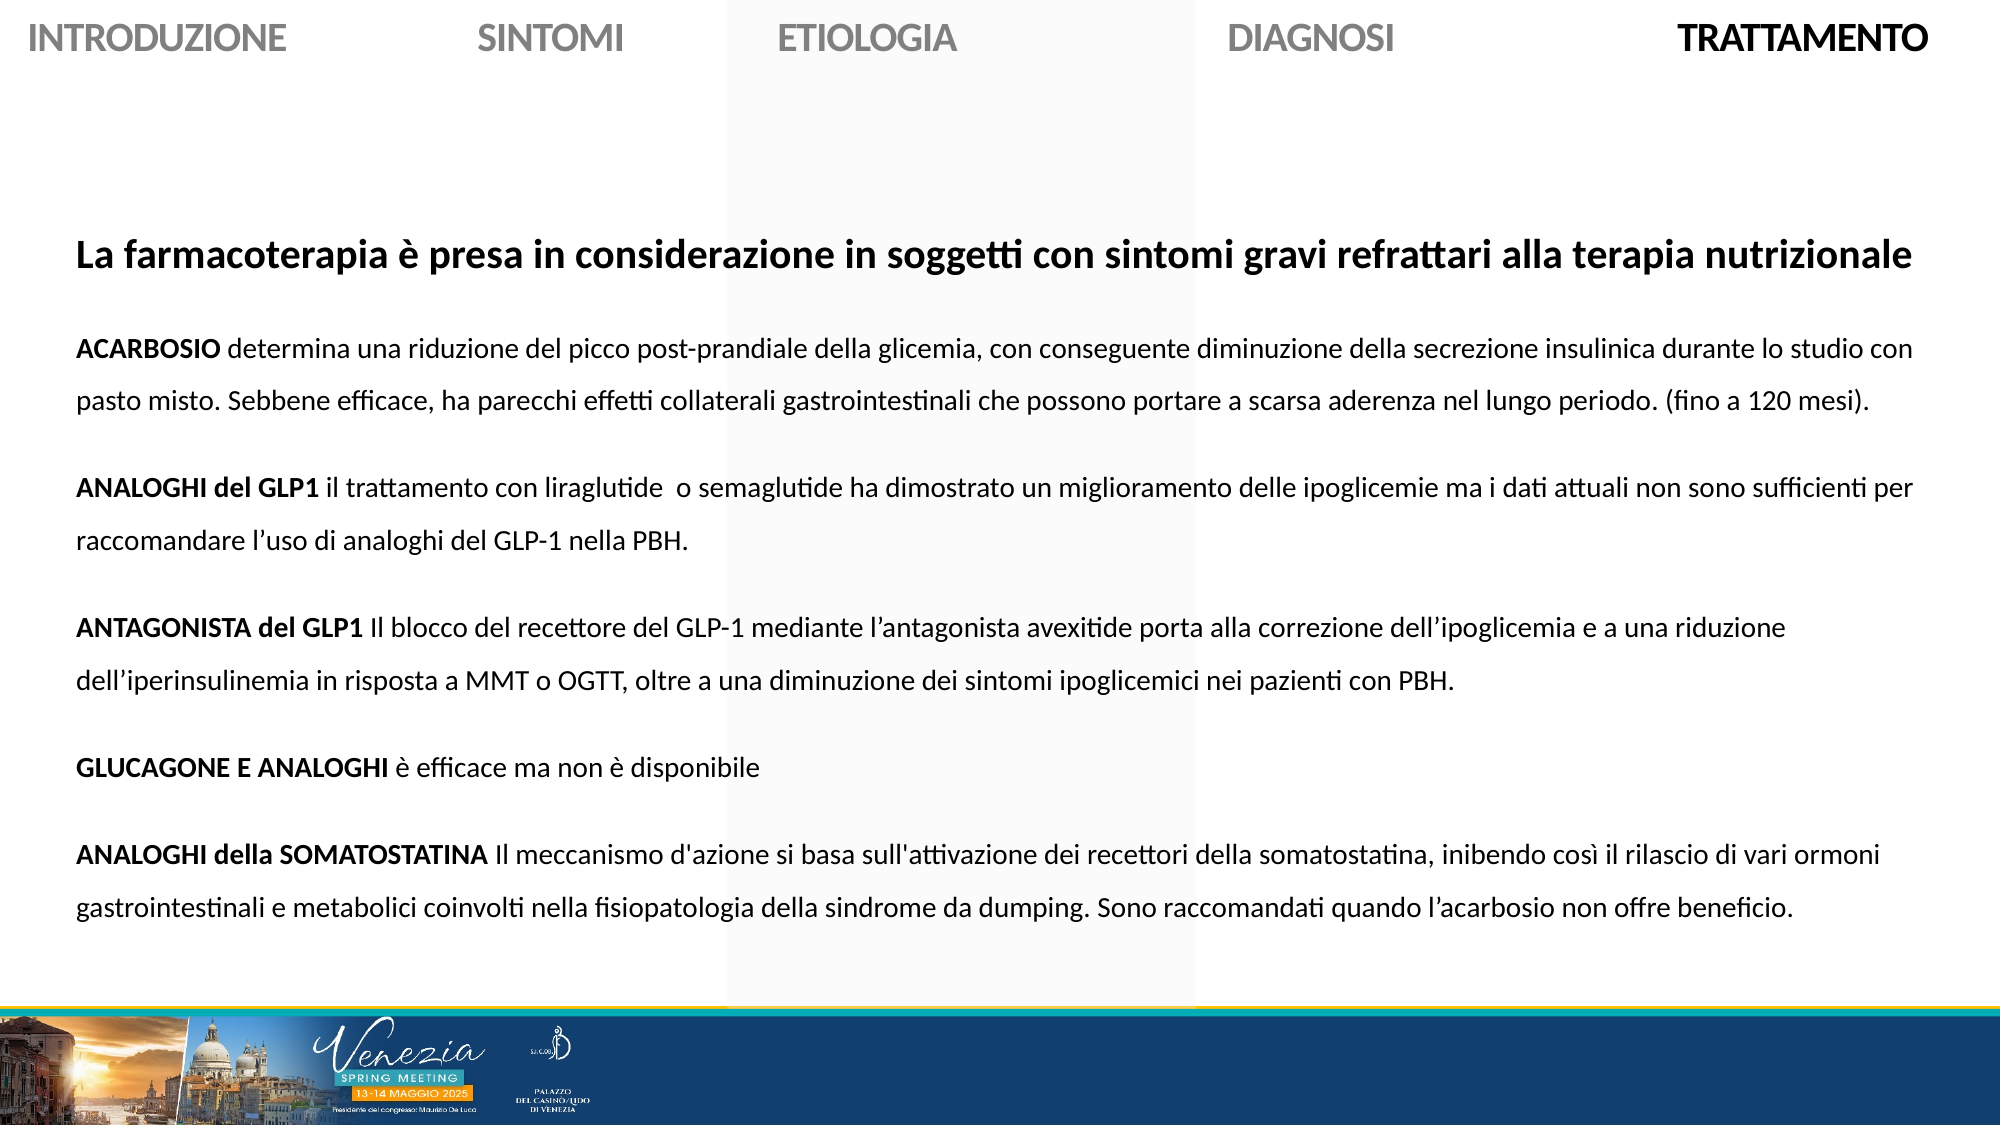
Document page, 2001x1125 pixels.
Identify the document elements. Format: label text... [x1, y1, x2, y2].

text_box INTRODUZIONE SINTOMI ETIOLOGIA DIAGNOSI TRATTAMENTO [12, 15, 2000, 68]
picture [0, 1017, 609, 1125]
text_box La farmacoterapia è presa in considerazione in soggetti con sintomi gravi refrattari alla terapia nutrizionale ACARBOSIO determina una riduzione del picco post-prandiale della glicemia, con conseguente diminuzione della secrezione insulinica durante lo studio con pasto misto. Sebbene efficace, ha parecchi effetti collaterali gastrointestinali che possono portare a scarsa aderenza nel lungo periodo. (fino a 120 mesi). ANALOGHI del GLP1 il trattamento con liraglutide o semaglutide ha dimostrato un miglioramento delle ipoglicemie ma i dati attuali non sono sufficienti per raccomandare l’uso di analoghi del GLP-1 nella PBH. ANTAGONISTA del GLP1 Il blocco del recettore del GLP-1 mediante l’antagonista avexitide porta alla correzione dell’ipoglicemia e a una riduzione dell’iperinsulinemia in risposta a MMT o OGTT, oltre a una diminuzione dei sintomi ipoglicemici nei pazienti con PBH. GLUCAGONE E ANALOGHI è efficace ma non è disponibile ANALOGHI della SOMATOSTATINA Il meccanismo d'azione si basa sull'attivazione dei recettori della somatostatina, inibendo così il rilascio di vari ormoni gastrointestinali e metabolici coinvolti nella fisiopatologia della sindrome da dumping. Sono raccomandati quando l’acarbosio non offre beneficio. [61, 219, 1939, 1001]
